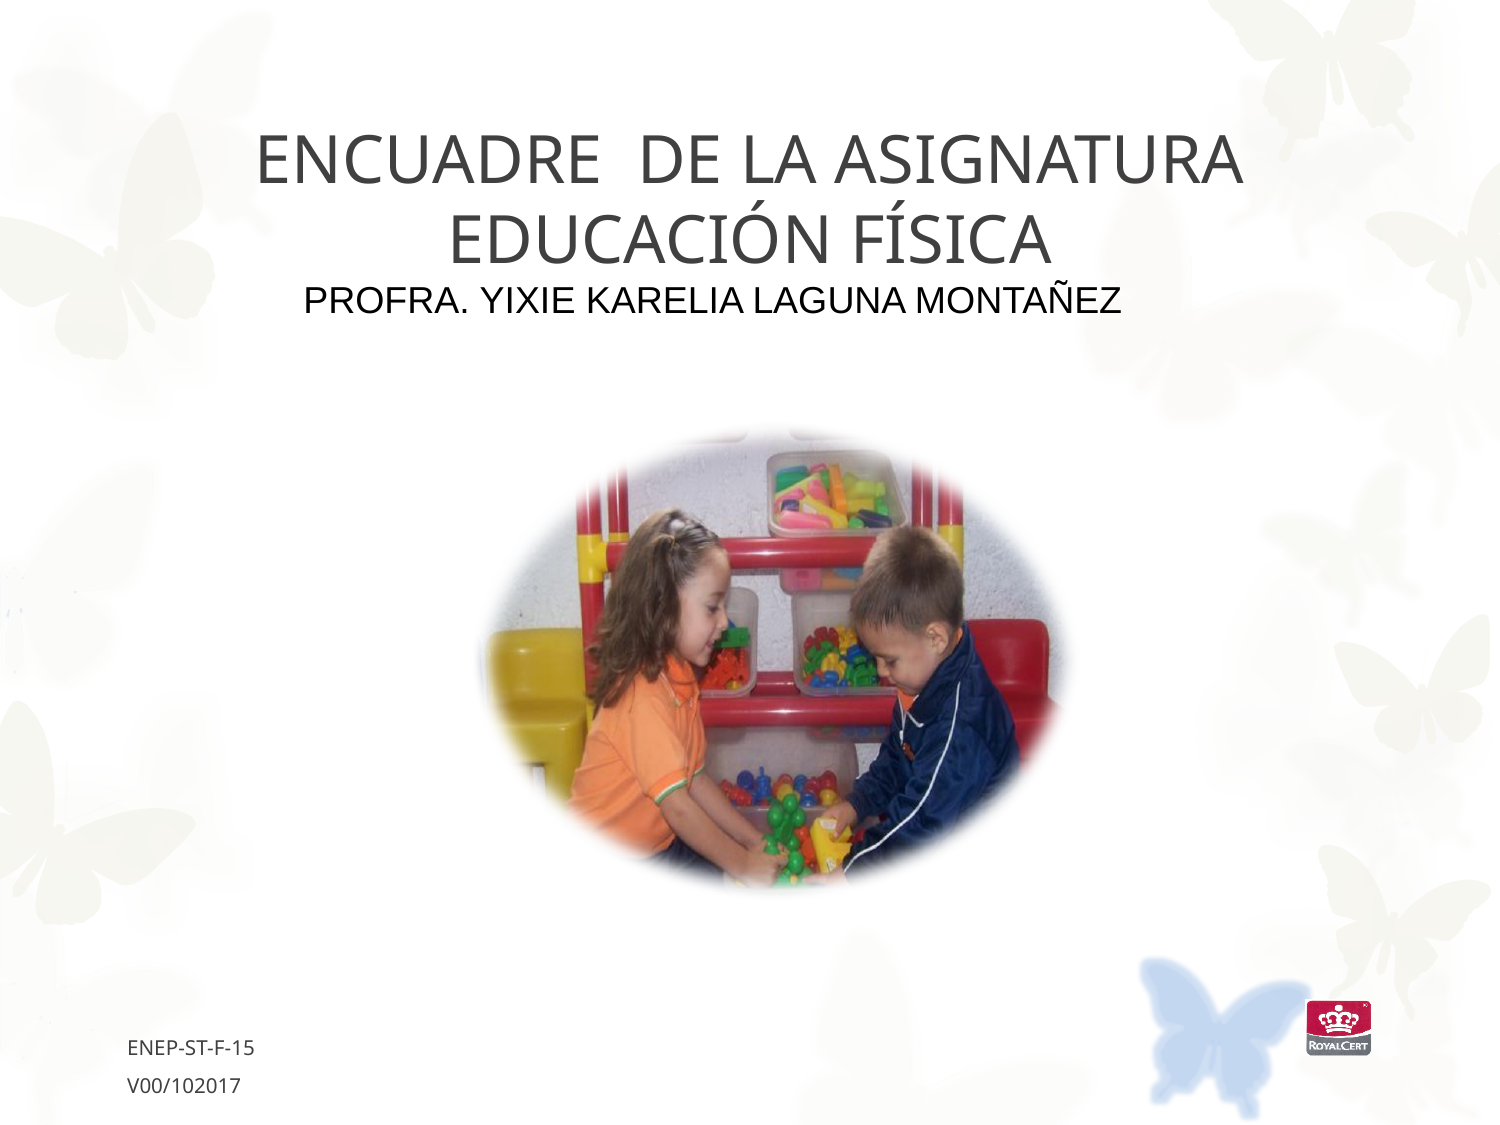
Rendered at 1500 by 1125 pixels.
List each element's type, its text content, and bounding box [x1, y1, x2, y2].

picture [470, 420, 1081, 902]
title ENCUADRE DE LA ASIGNATURA EDUCACIÓN FÍSICA PROFRA. YIXIE KARELIA LAGUNA MONTAÑEZ [112, 78, 1388, 398]
picture [1304, 999, 1372, 1056]
subtitle CICLO ESCOLAR 2017-2018 ENEP-ST-F-15 V00/102017 [112, 398, 1483, 1106]
